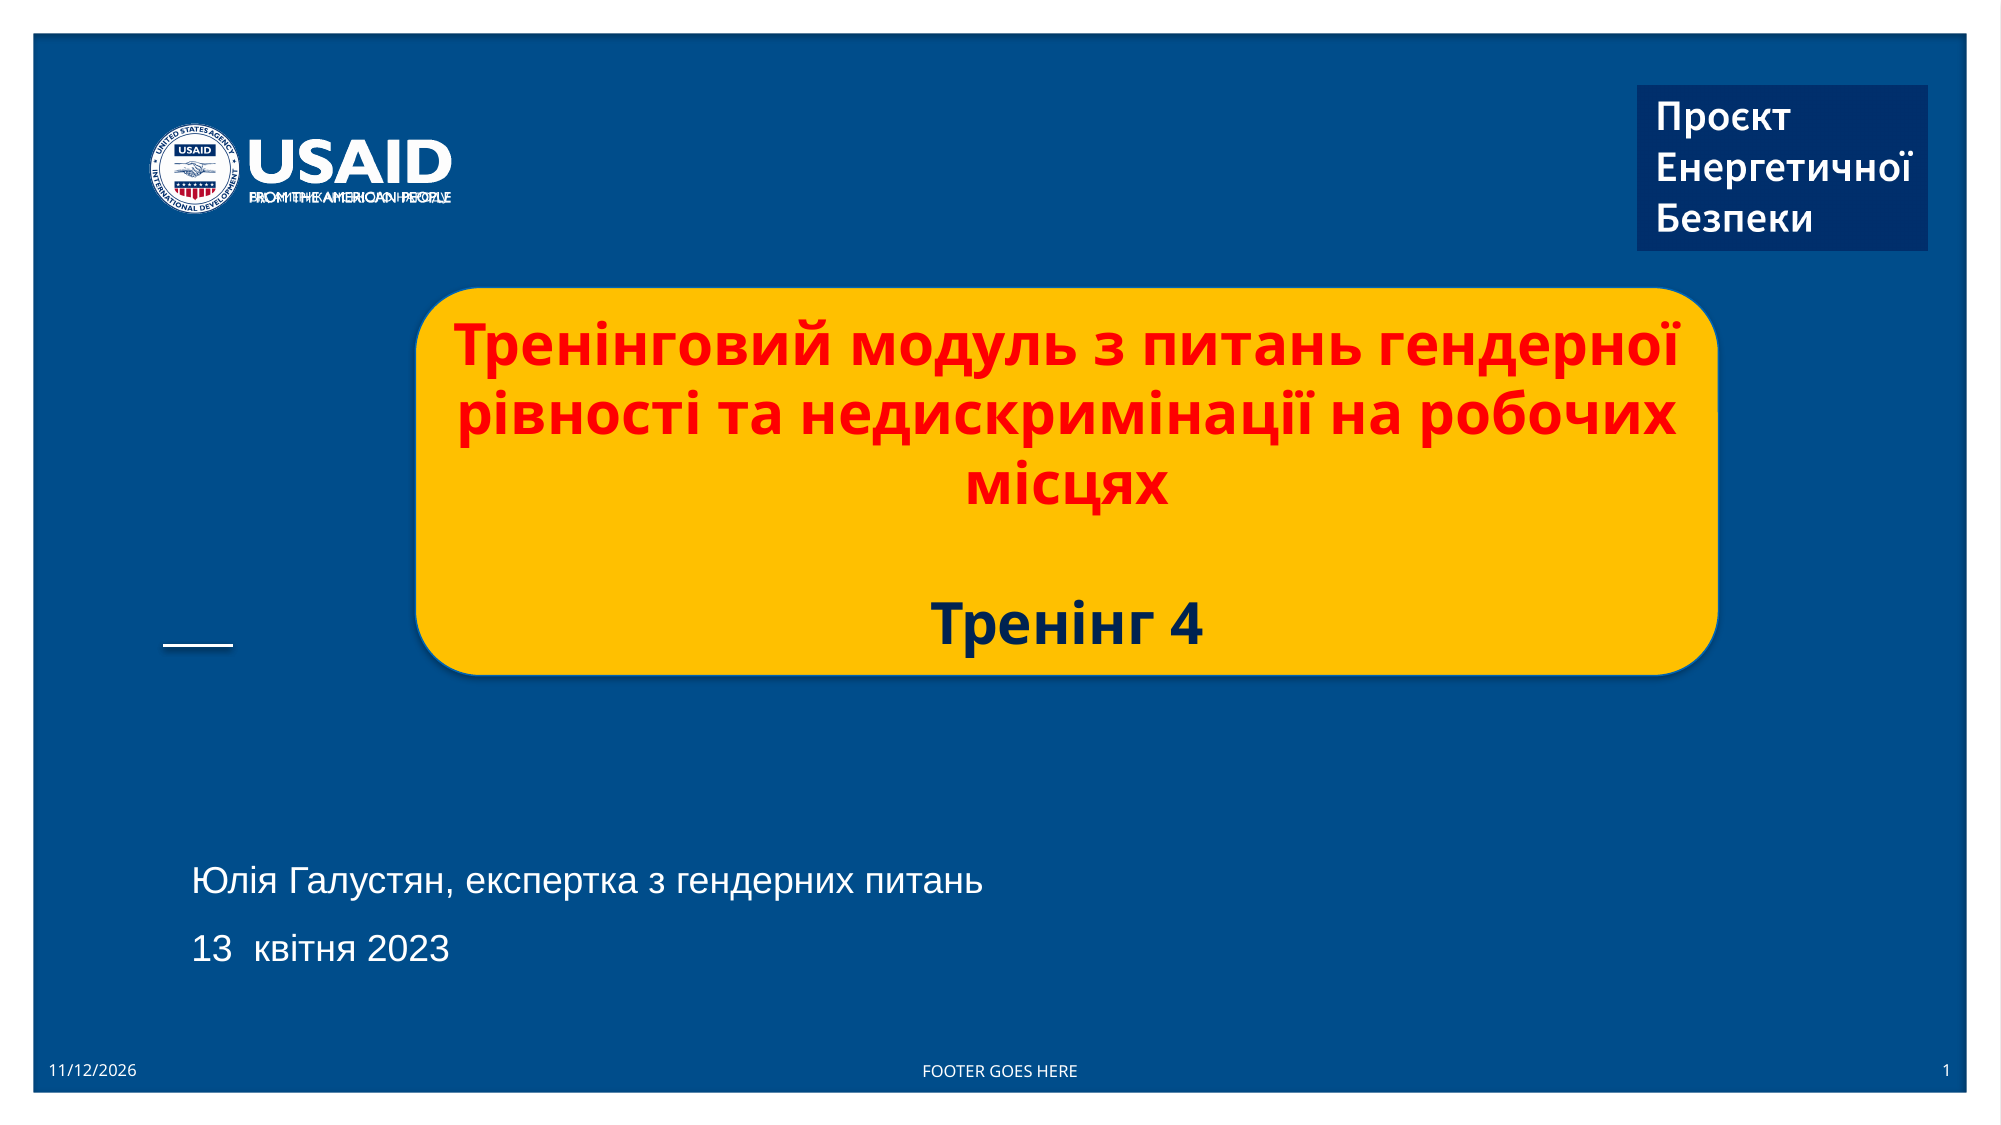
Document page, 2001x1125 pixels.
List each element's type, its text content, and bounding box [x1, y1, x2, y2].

footer FOOTER GOES HERE [683, 1053, 1317, 1089]
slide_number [33, 1053, 500, 1089]
slide_number 1 [1500, 1053, 1967, 1089]
picture [107, 97, 493, 245]
subtitle Юлія Галустян, експертка з гендерних питань 13 квітня 2023 [176, 848, 1590, 969]
picture [1637, 85, 1928, 251]
text_box Тренінговий модуль з питань гендерної рівності та недискримінації на робочих місцях Тренінг 4 [414, 286, 1720, 677]
